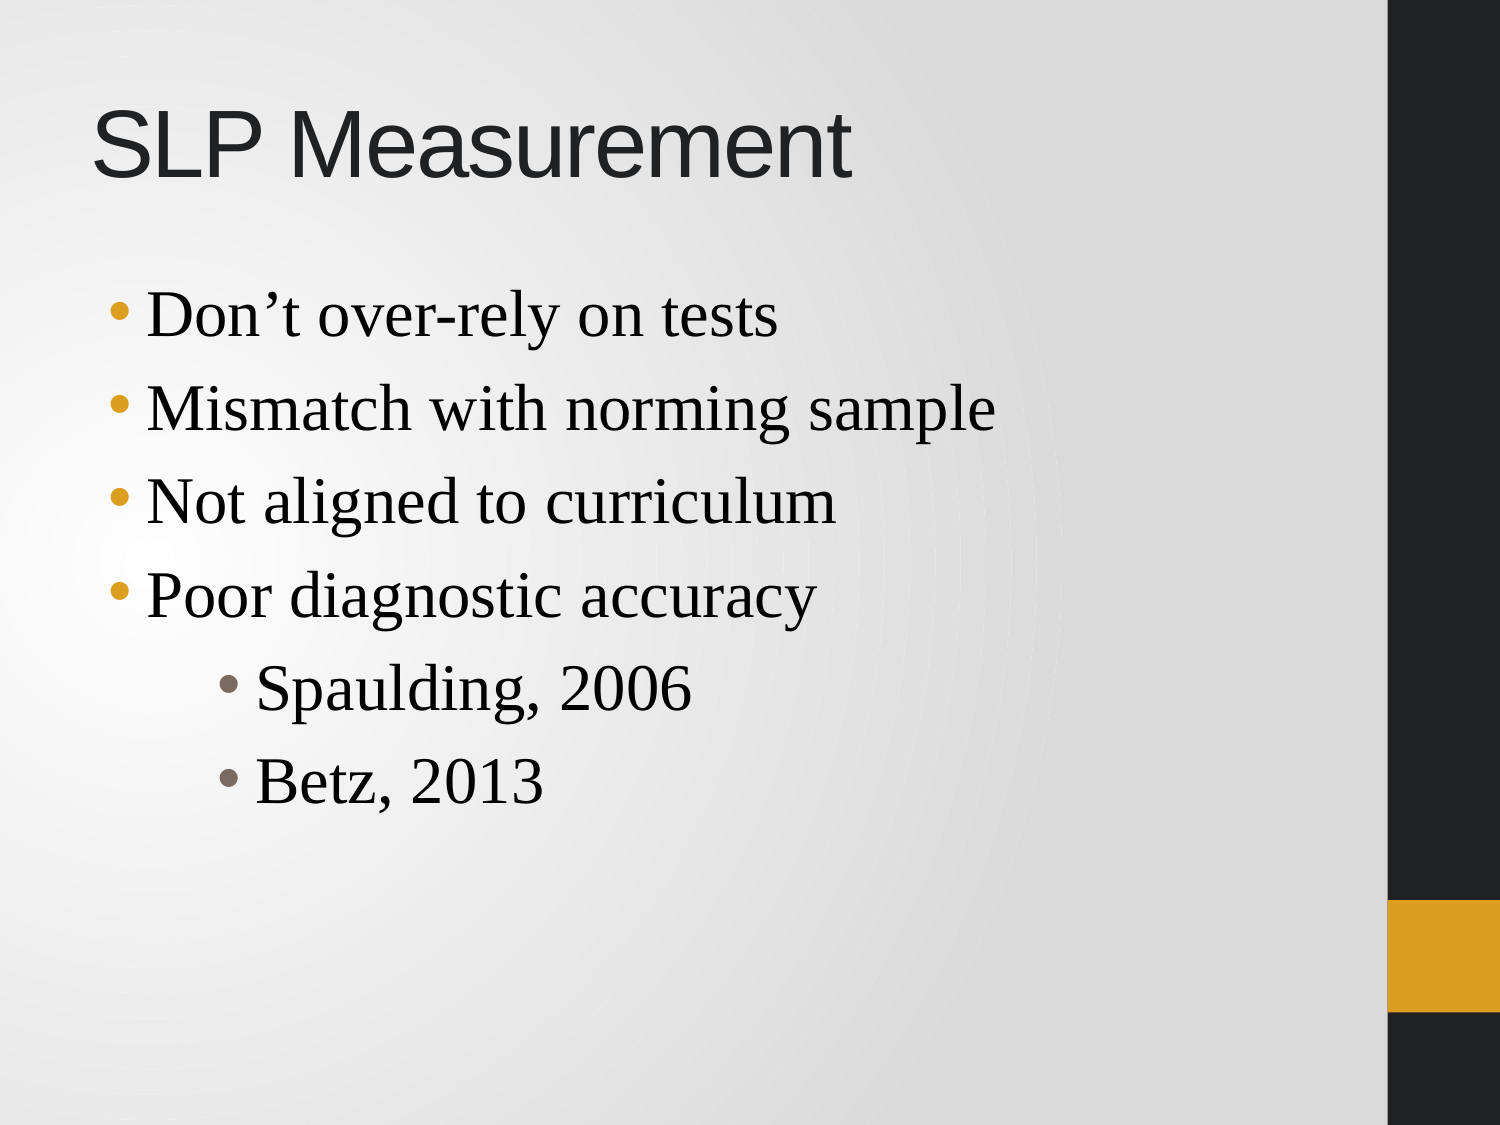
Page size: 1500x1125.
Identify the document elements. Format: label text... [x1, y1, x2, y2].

list Don’t over-rely on tests Mismatch with norming sample Not aligned to curriculum Poor diagnostic accuracy Spaulding, 2006 Betz, 2013 [75, 262, 1325, 1050]
title SLP Measurement [75, 45, 1325, 233]
